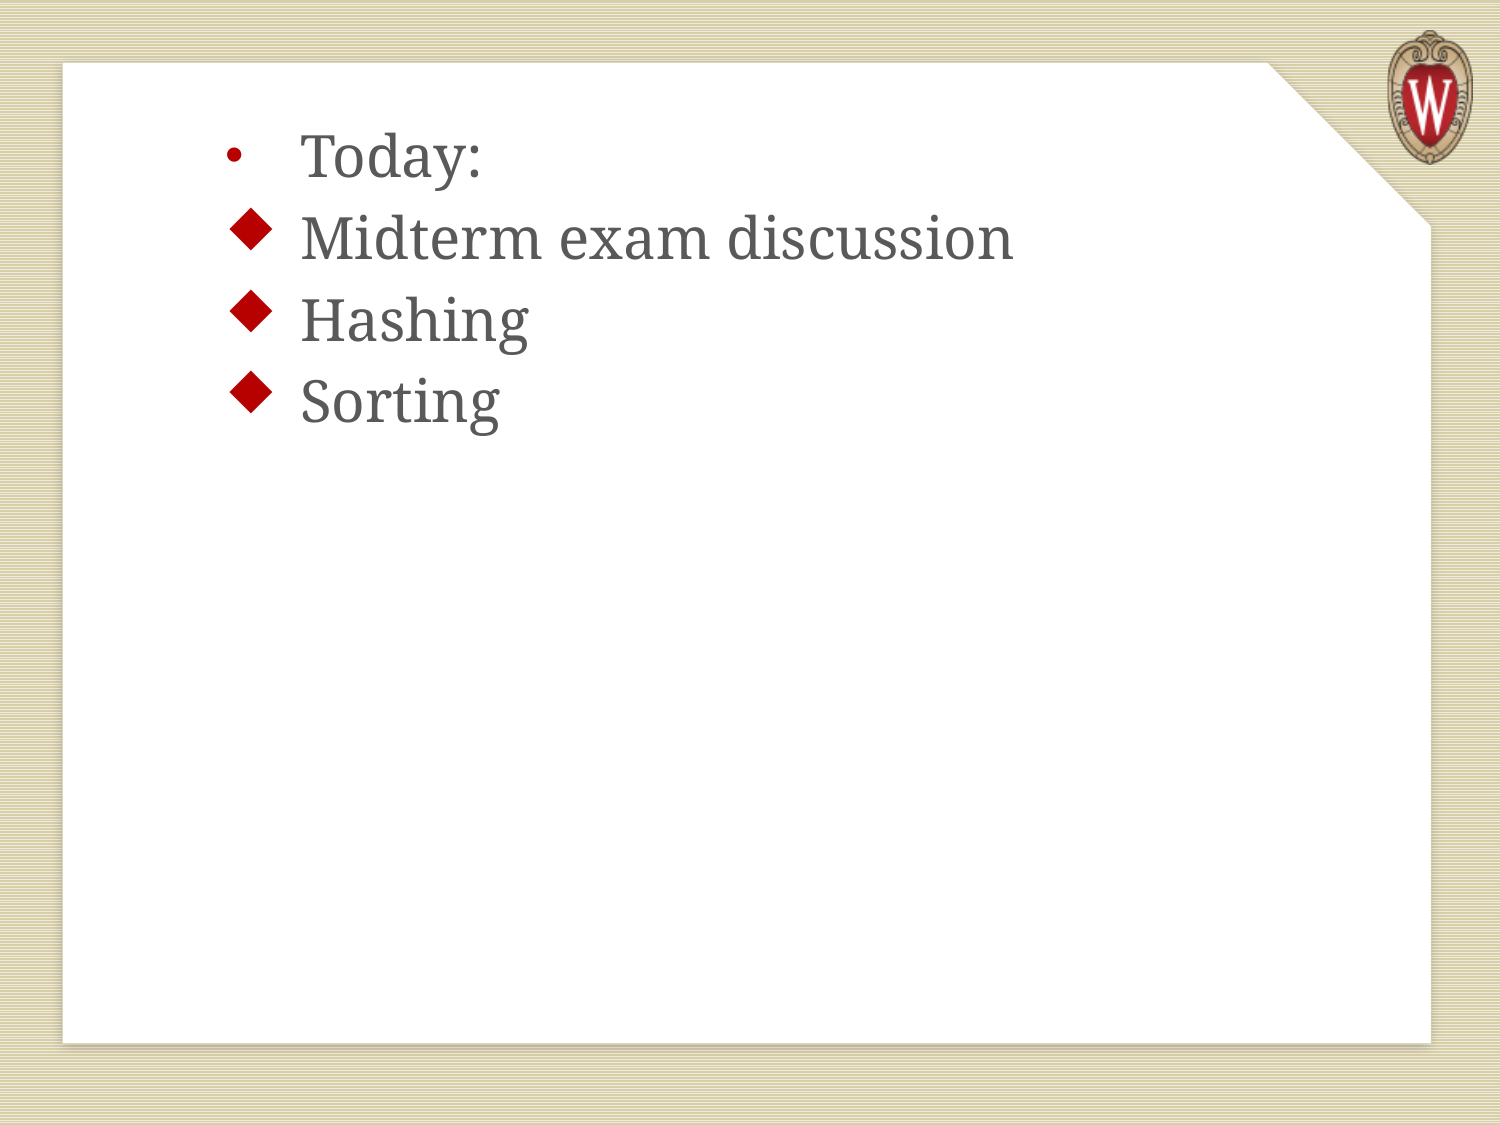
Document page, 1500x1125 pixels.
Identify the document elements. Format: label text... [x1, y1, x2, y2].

subtitle Today: Midterm exam discussion Hashing Sorting [225, 119, 1275, 987]
